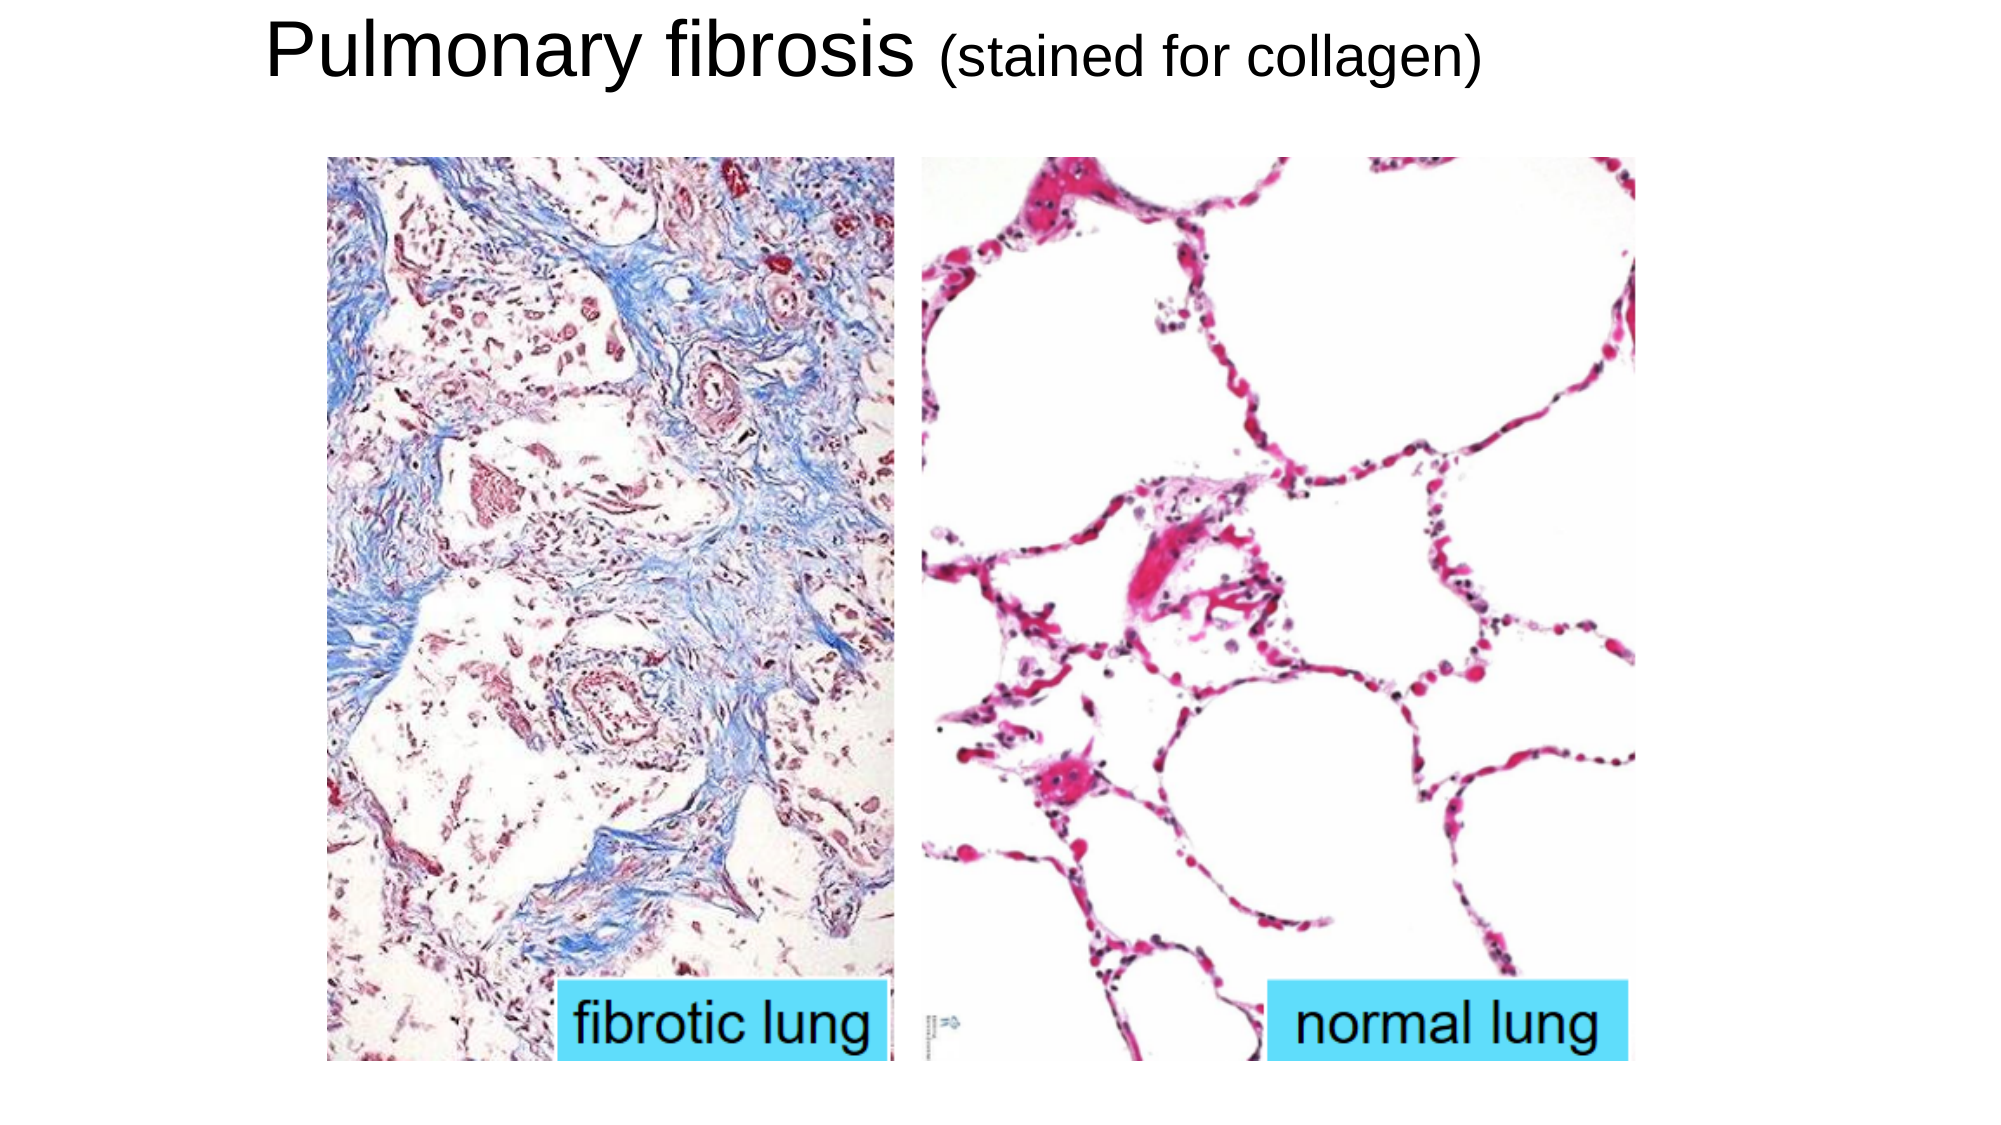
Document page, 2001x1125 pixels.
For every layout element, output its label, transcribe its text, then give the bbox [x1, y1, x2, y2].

title Pulmonary fibrosis (stained for collagen) [249, 0, 1750, 107]
picture [327, 157, 1639, 1061]
